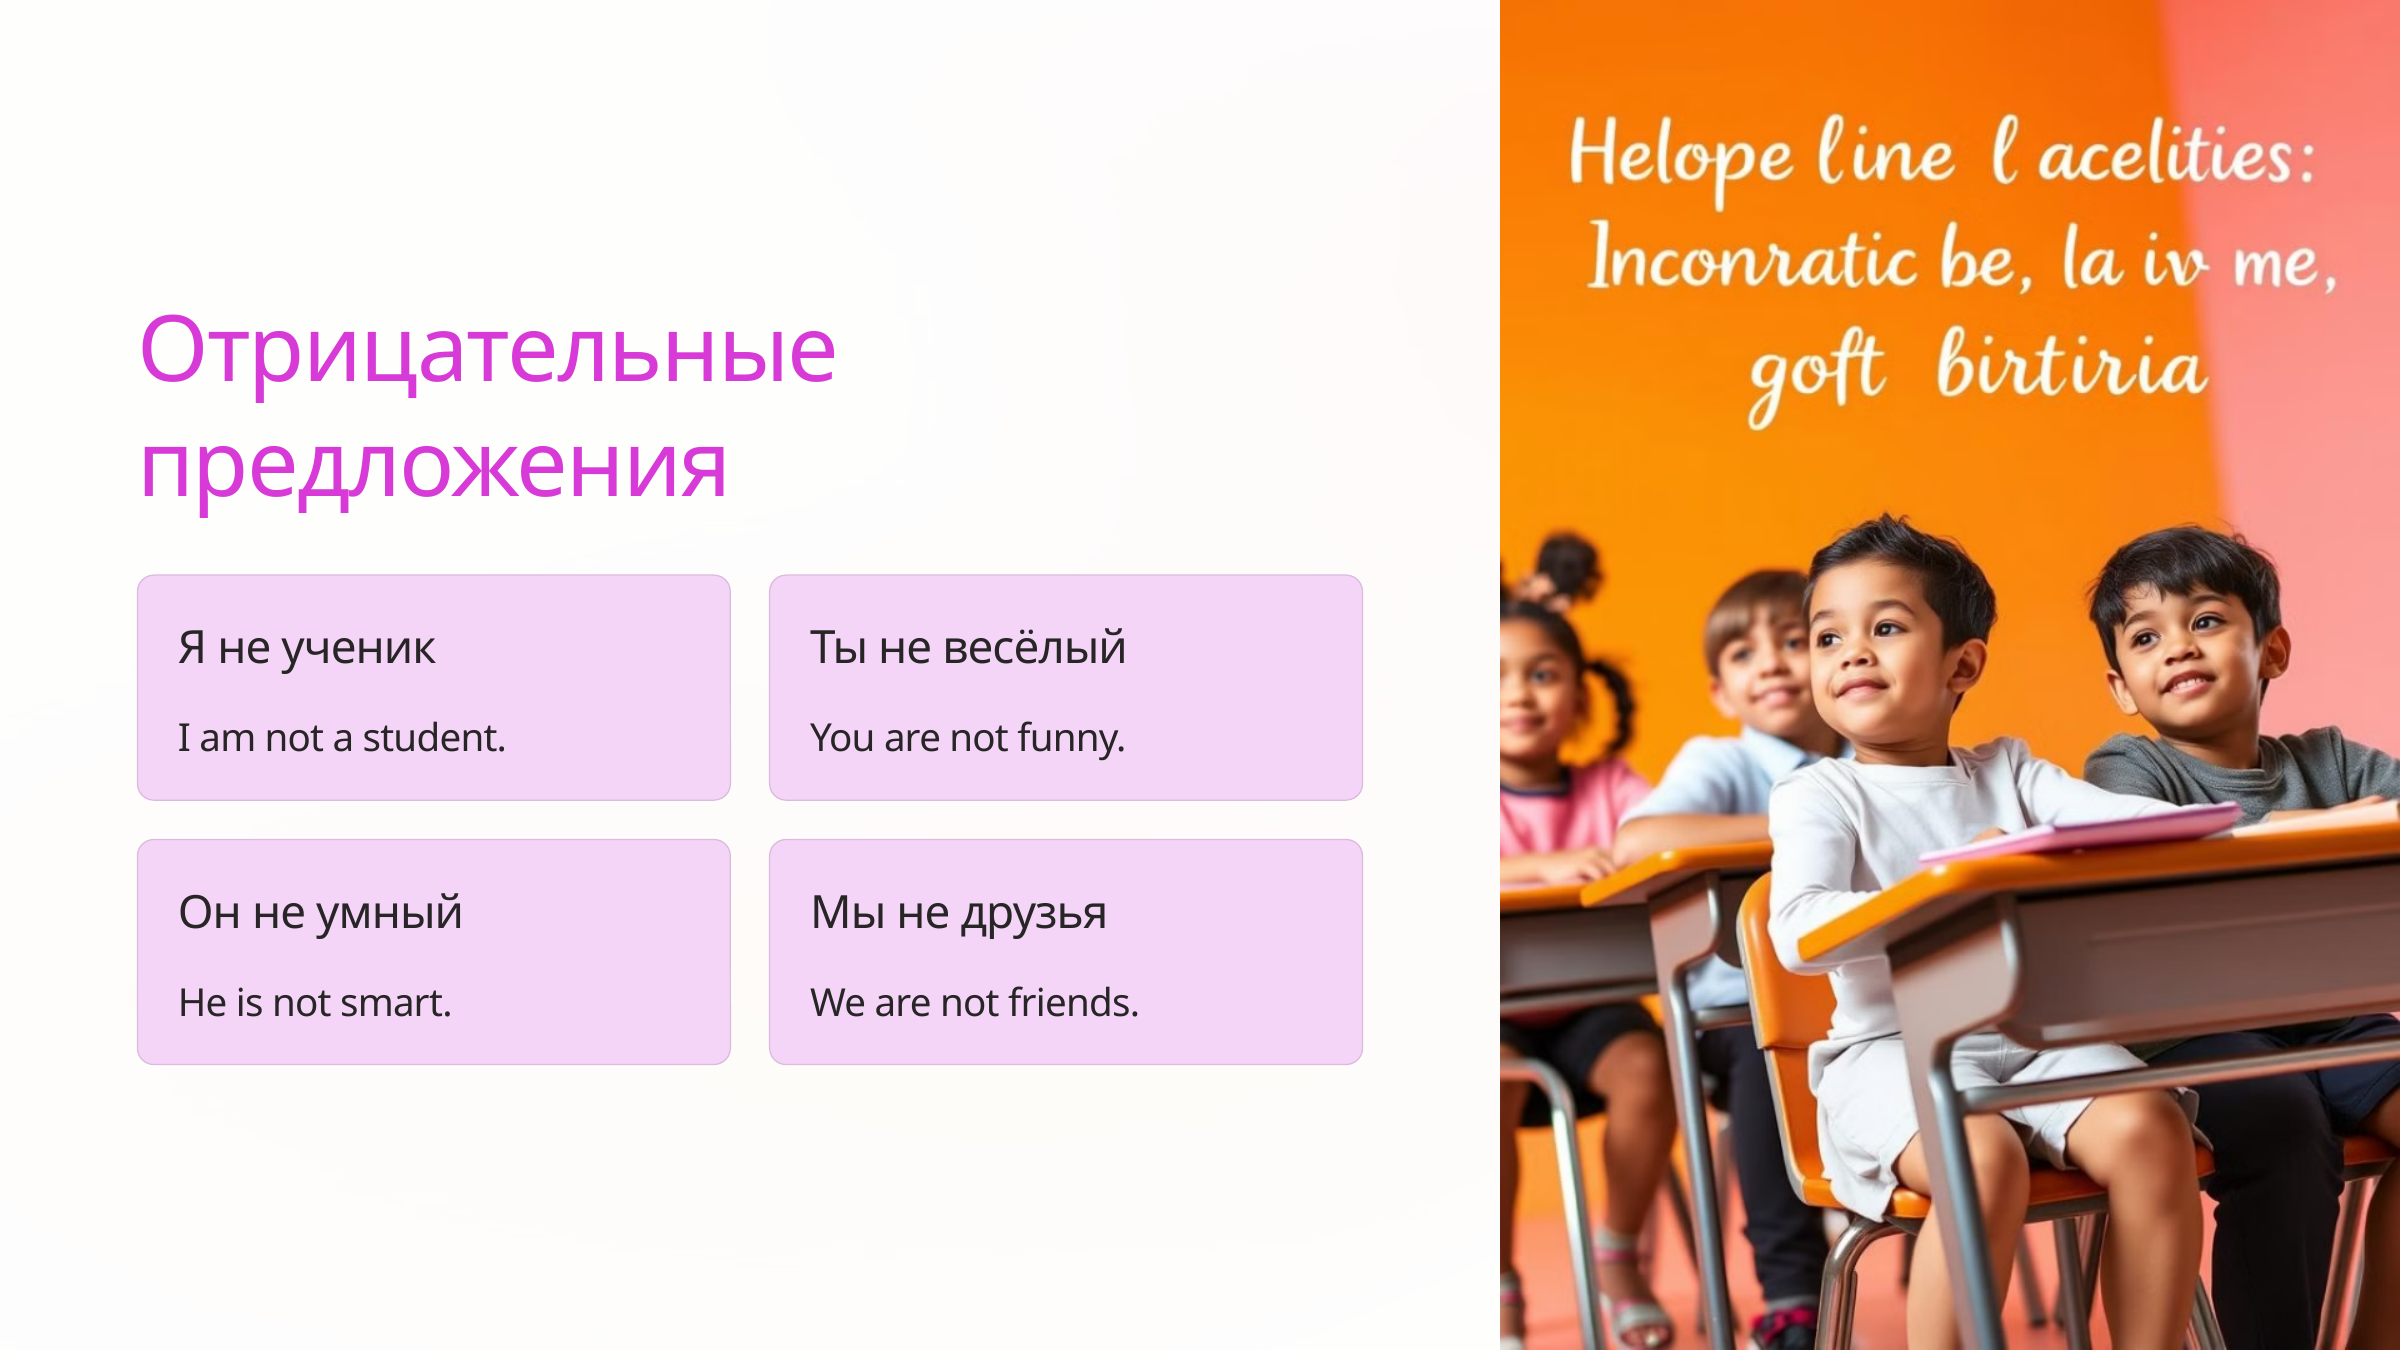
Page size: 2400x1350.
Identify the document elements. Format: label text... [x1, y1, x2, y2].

text_box Мы не друзья [810, 879, 1273, 938]
text_box Ты не весёлый [810, 615, 1273, 674]
text_box We are not friends. [810, 961, 1323, 1025]
picture [1499, 0, 2400, 1350]
text_box [769, 839, 1363, 1065]
text_box [137, 839, 731, 1065]
text_box You are not funny. [810, 696, 1323, 760]
text_box [769, 575, 1363, 801]
text_box He is not smart. [177, 961, 690, 1025]
text_box I am not a student. [177, 696, 690, 760]
text_box Он не умный [177, 879, 640, 938]
text_box Я не ученик [177, 615, 640, 674]
text_box Отрицательные предложения [137, 285, 1363, 517]
text_box [137, 575, 731, 801]
